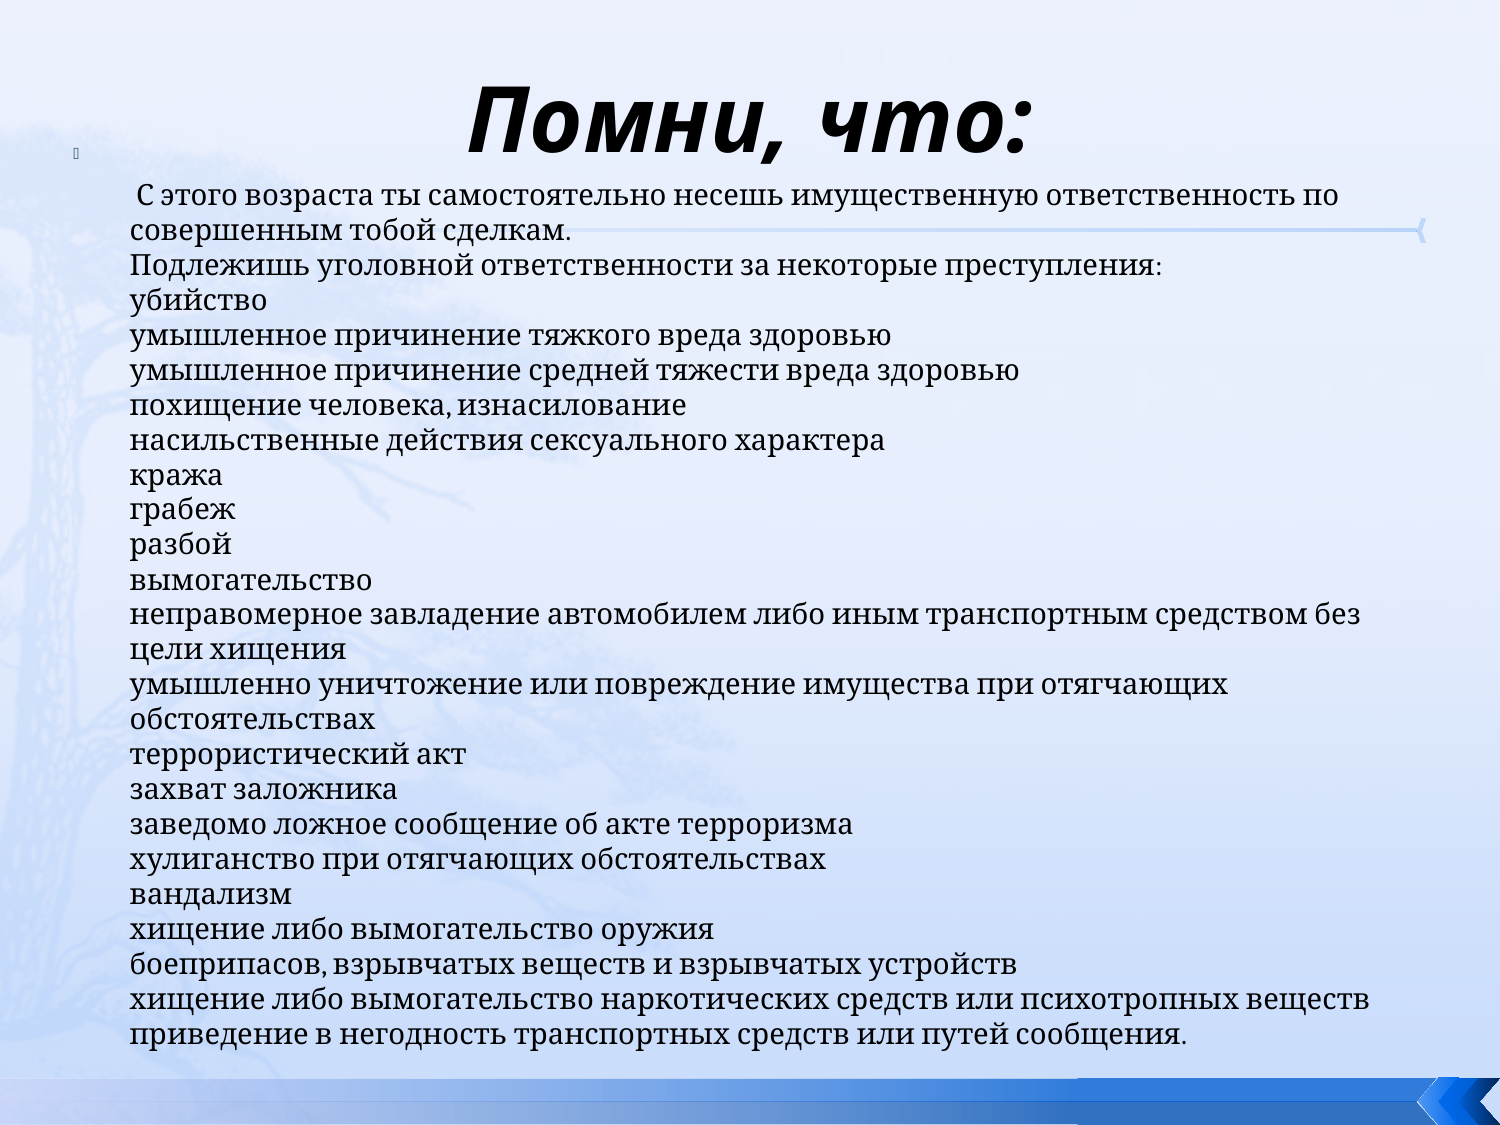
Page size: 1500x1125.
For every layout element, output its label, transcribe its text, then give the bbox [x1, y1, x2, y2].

list С этого возраста ты самостоятельно несешь имущественную ответственность по совершенным тобой сделкам. Подлежишь уголовной ответственности за некоторые преступления: убийство умышленное причинение тяжкого вреда здоровью умышленное причинение средней тяжести вреда здоровью похищение человека, изнасилование насильственные действия сексуального характера кража грабеж разбой вымогательство неправомерное завладение автомобилем либо иным транспортным средством без цели хищения умышленно уничтожение или повреждение имущества при отягчающих обстоятельствах террористический акт захват заложника заведомо ложное сообщение об акте терроризма хулиганство при отягчающих обстоятельствах вандализм хищение либо вымогательство оружия боеприпасов, взрывчатых веществ и взрывчатых устройств хищение либо вымогательство наркотических средств или психотропных веществ приведение в негодность транспортных средств или путей сообщения. [58, 128, 1425, 1005]
title Помни, что: [75, 45, 1425, 128]
